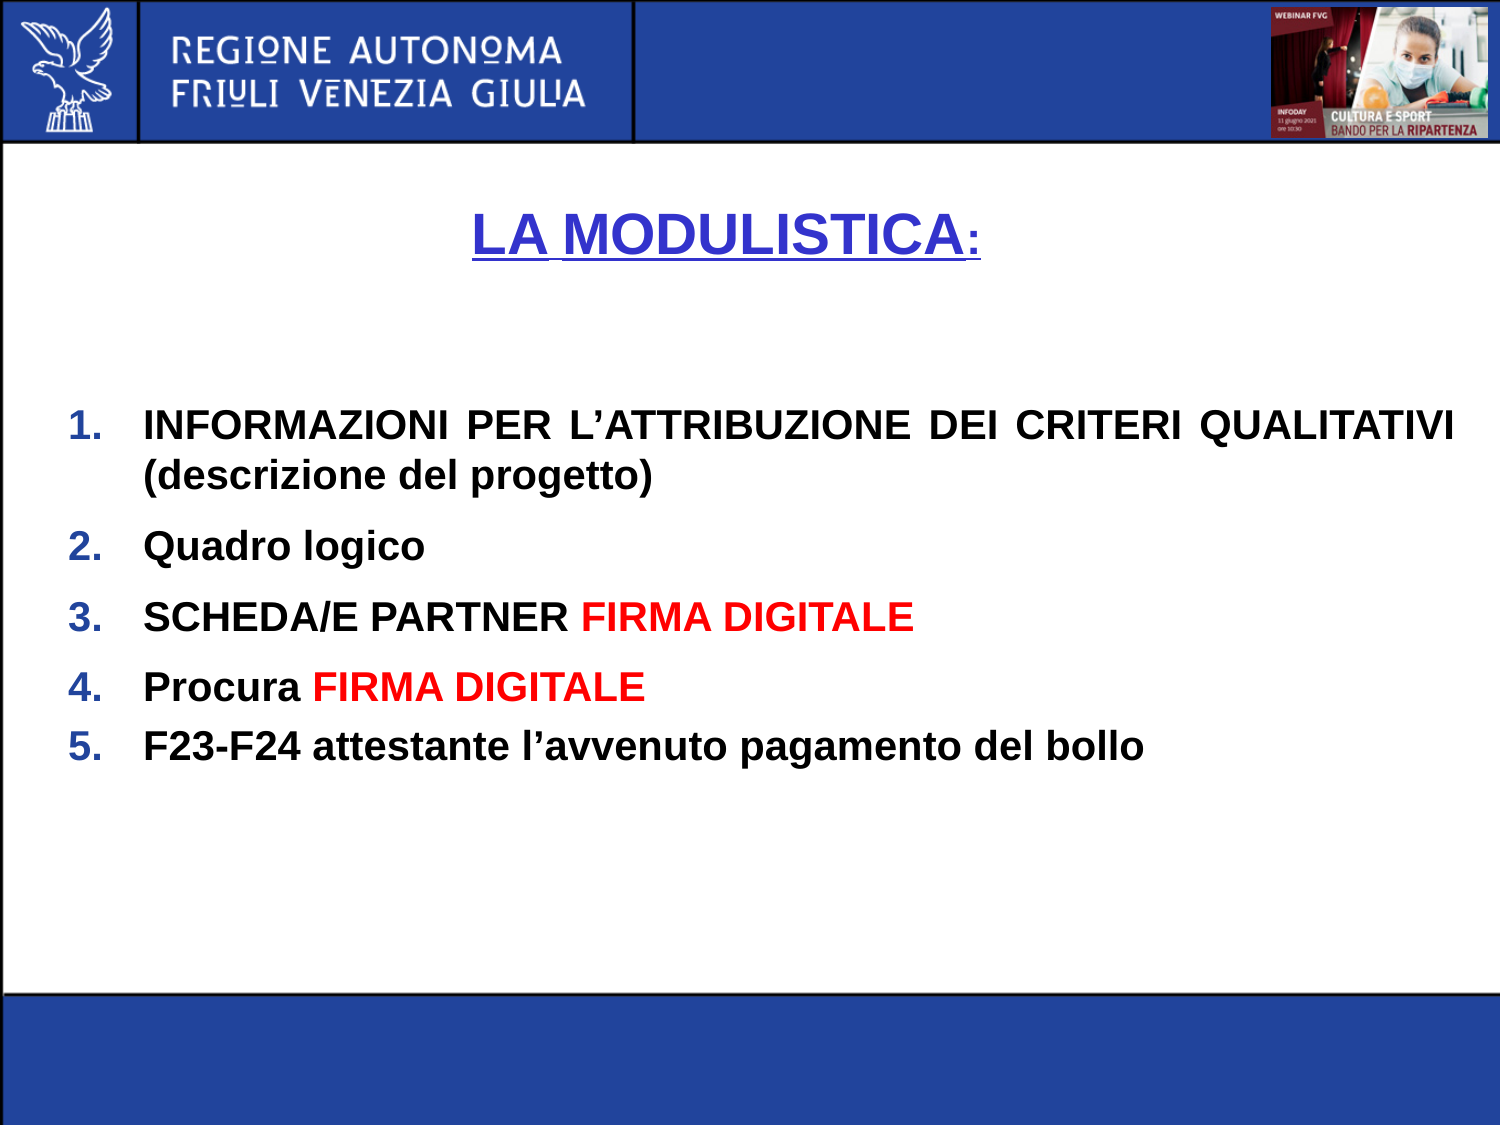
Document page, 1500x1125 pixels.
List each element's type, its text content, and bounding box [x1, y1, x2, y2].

picture [0, 0, 1500, 1125]
title LA MODULISTICA: [41, 172, 1412, 291]
list INFORMAZIONI PER L’ATTRIBUZIONE DEI CRITERI QUALITATIVI (descrizione del progetto) Quadro logico SCHEDA/E PARTNER FIRMA DIGITALE Procura FIRMA DIGITALE F23-F24 attestante l’avvenuto pagamento del bollo [53, 361, 1471, 870]
